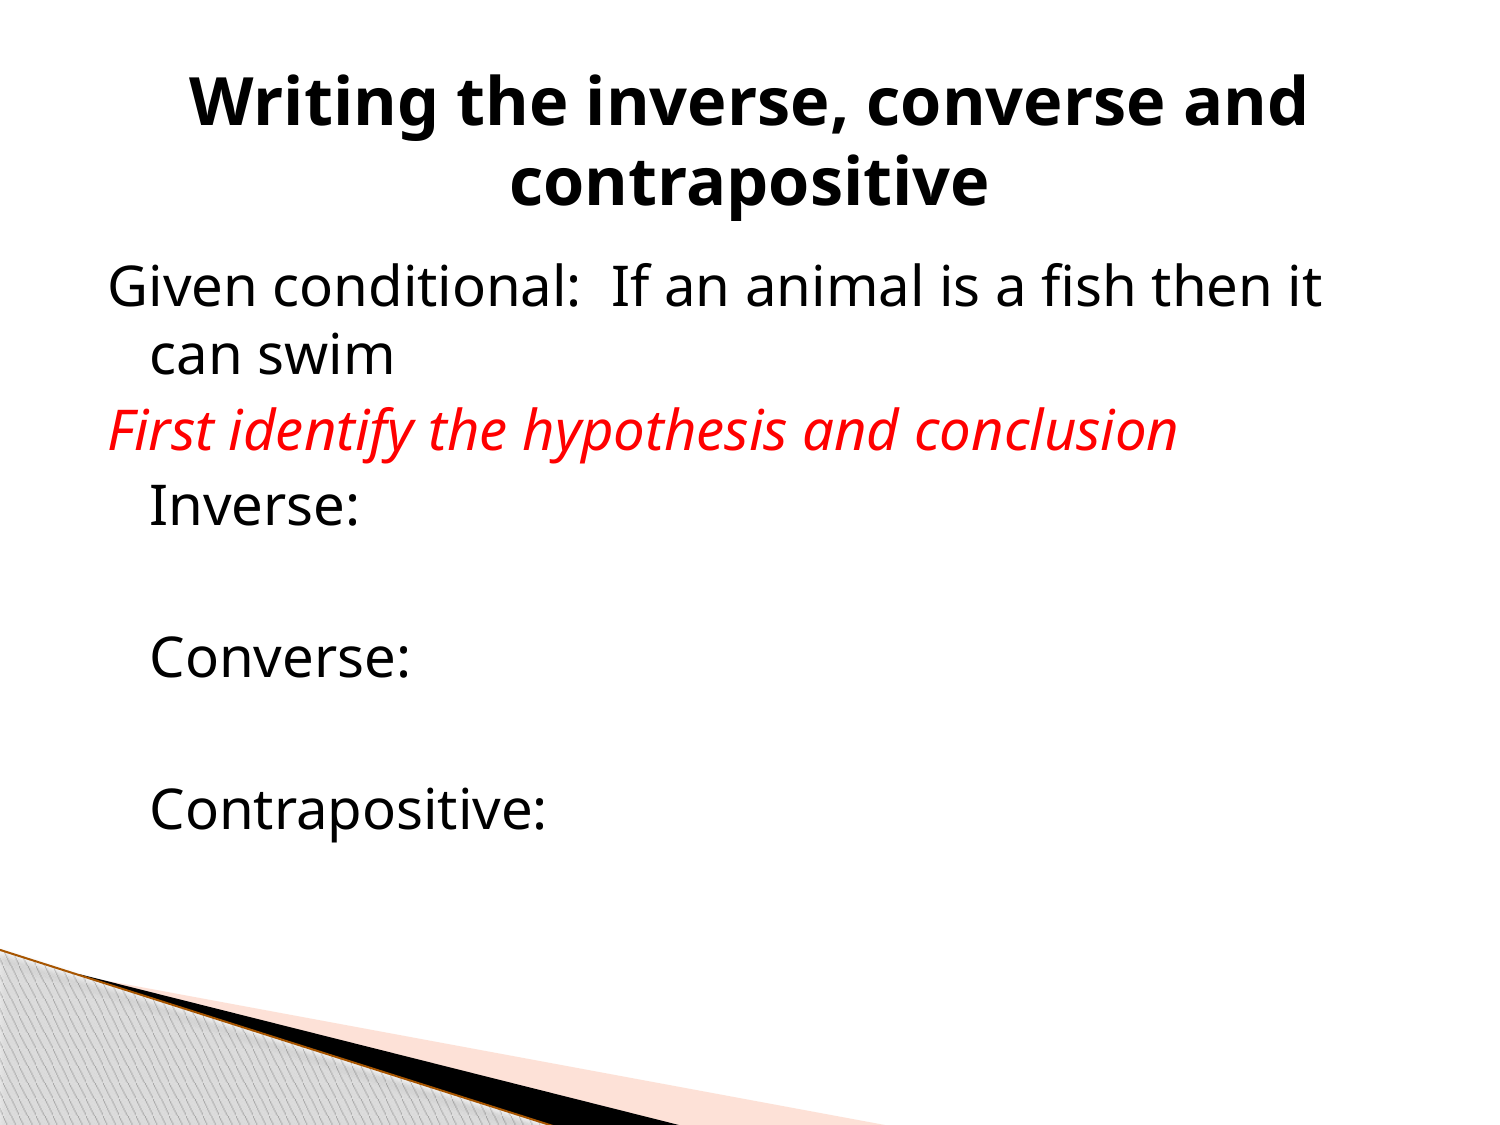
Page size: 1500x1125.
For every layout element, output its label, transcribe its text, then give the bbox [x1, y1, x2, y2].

list Given conditional: If an animal is a fish then it can swim First identify the hypothesis and conclusion Inverse: Converse: Contrapositive: [75, 243, 1425, 986]
title Writing the inverse, converse and contrapositive [75, 45, 1425, 233]
